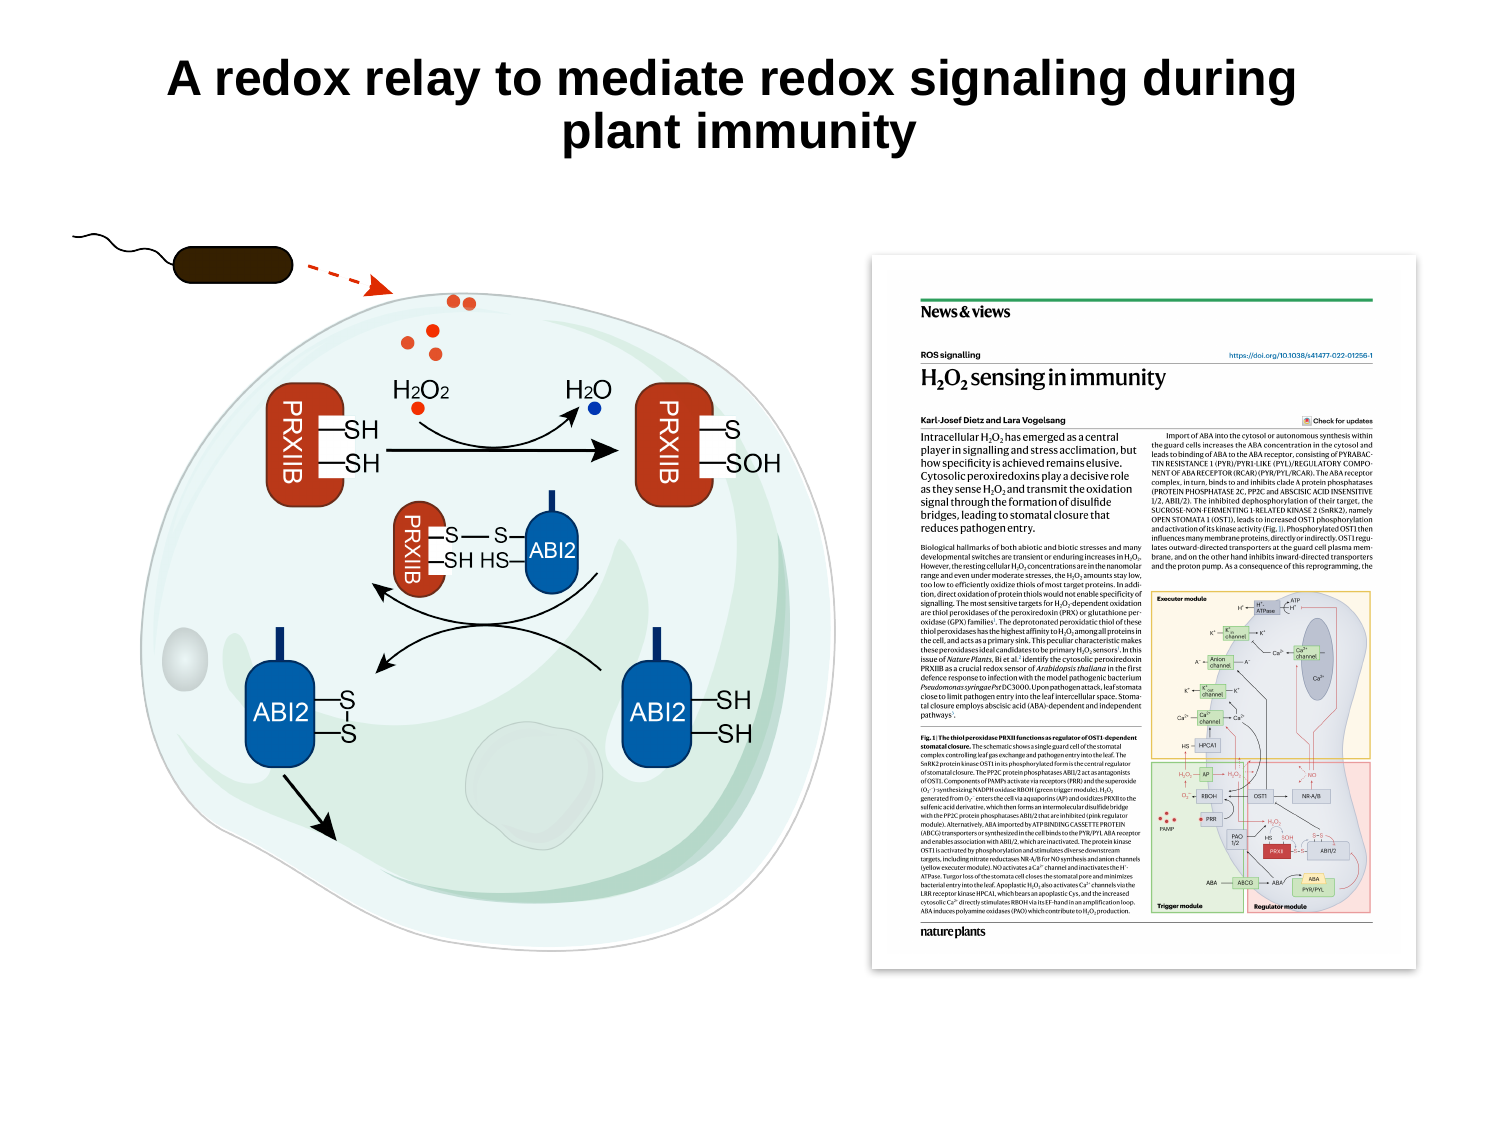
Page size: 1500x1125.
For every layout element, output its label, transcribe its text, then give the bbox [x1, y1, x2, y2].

title A redox relay to mediate redox signaling during plant immunity [51, 24, 1428, 188]
picture [886, 269, 1402, 955]
picture [72, 233, 836, 952]
